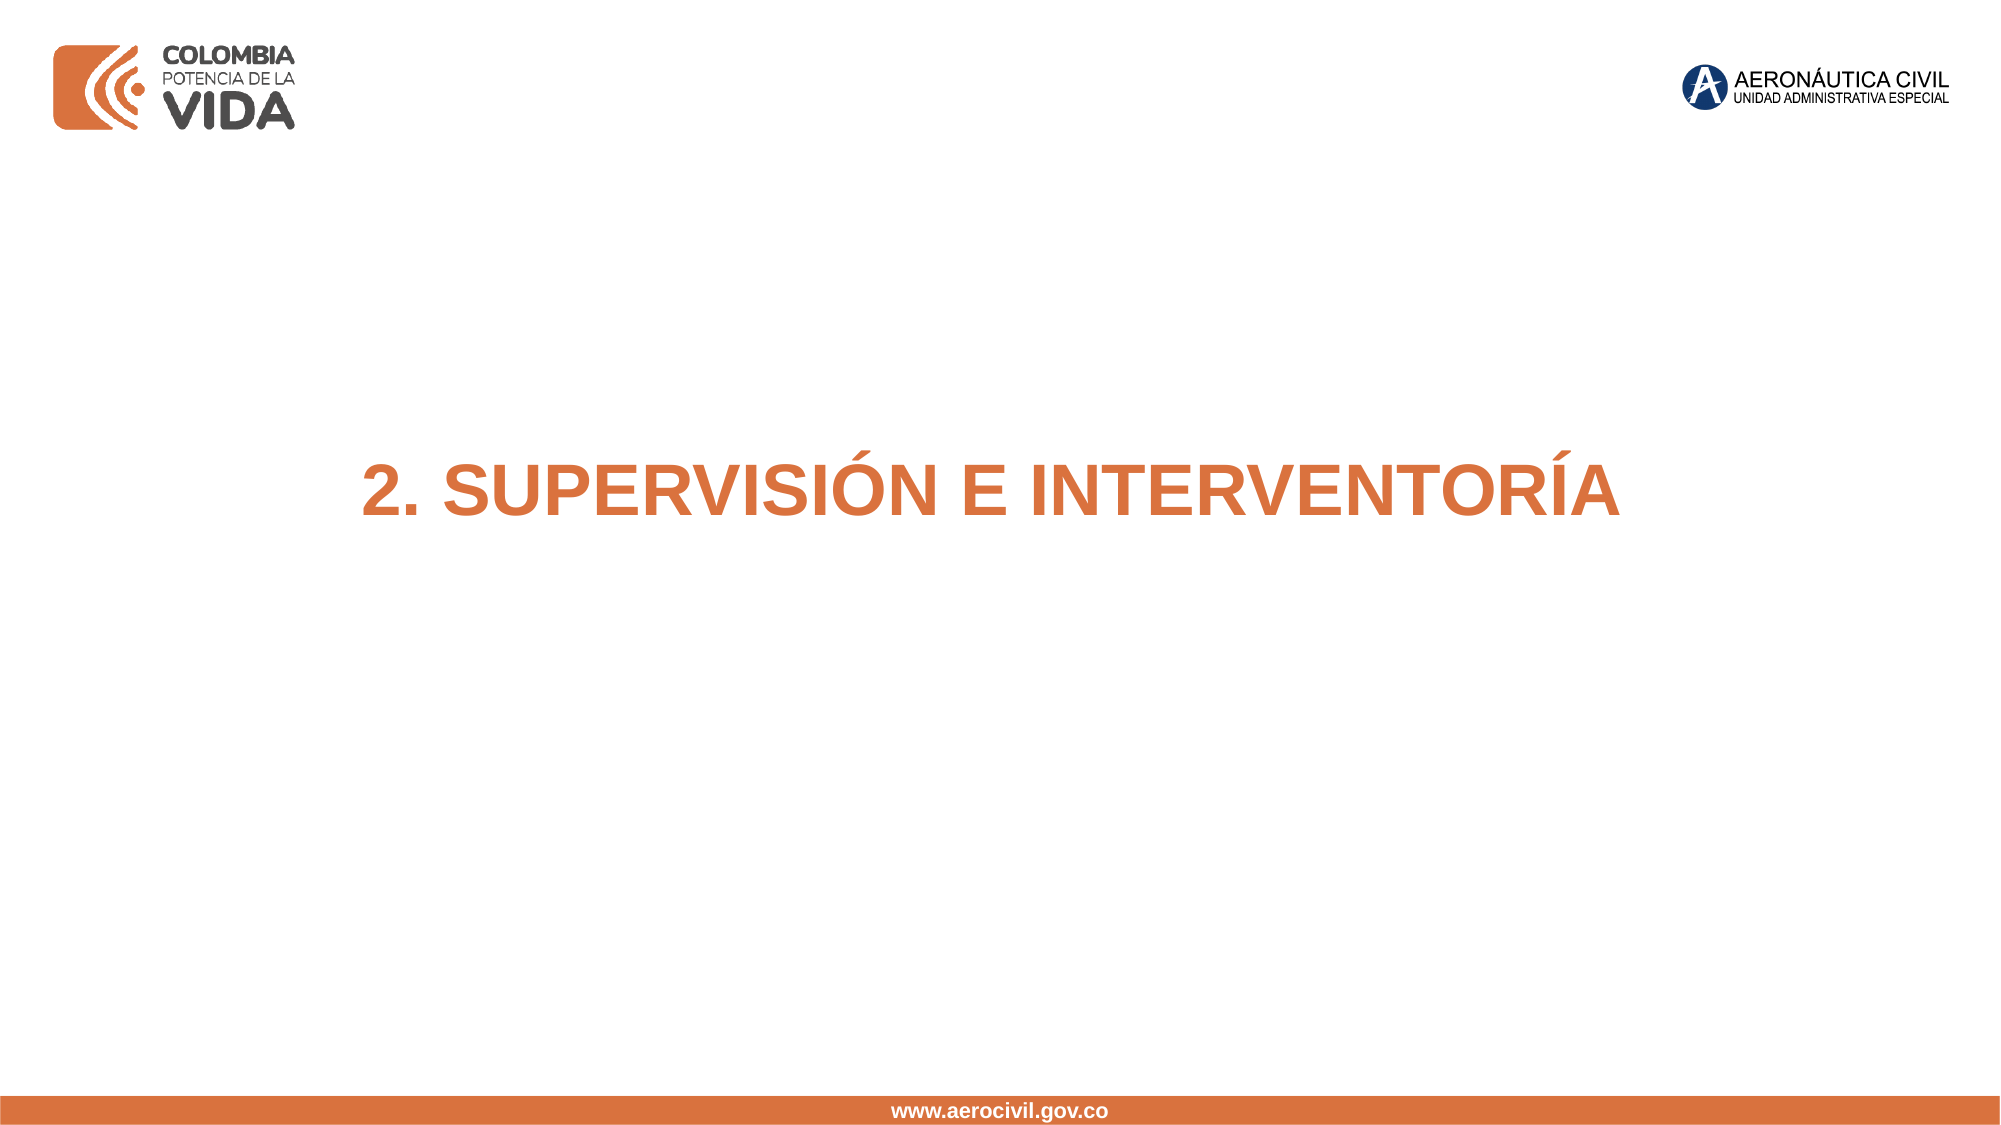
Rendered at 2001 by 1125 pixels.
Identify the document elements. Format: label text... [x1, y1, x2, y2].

text_box 2. SUPERVISIÓN E INTERVENTORÍA [345, 440, 1856, 531]
picture [0, 0, 2000, 1125]
